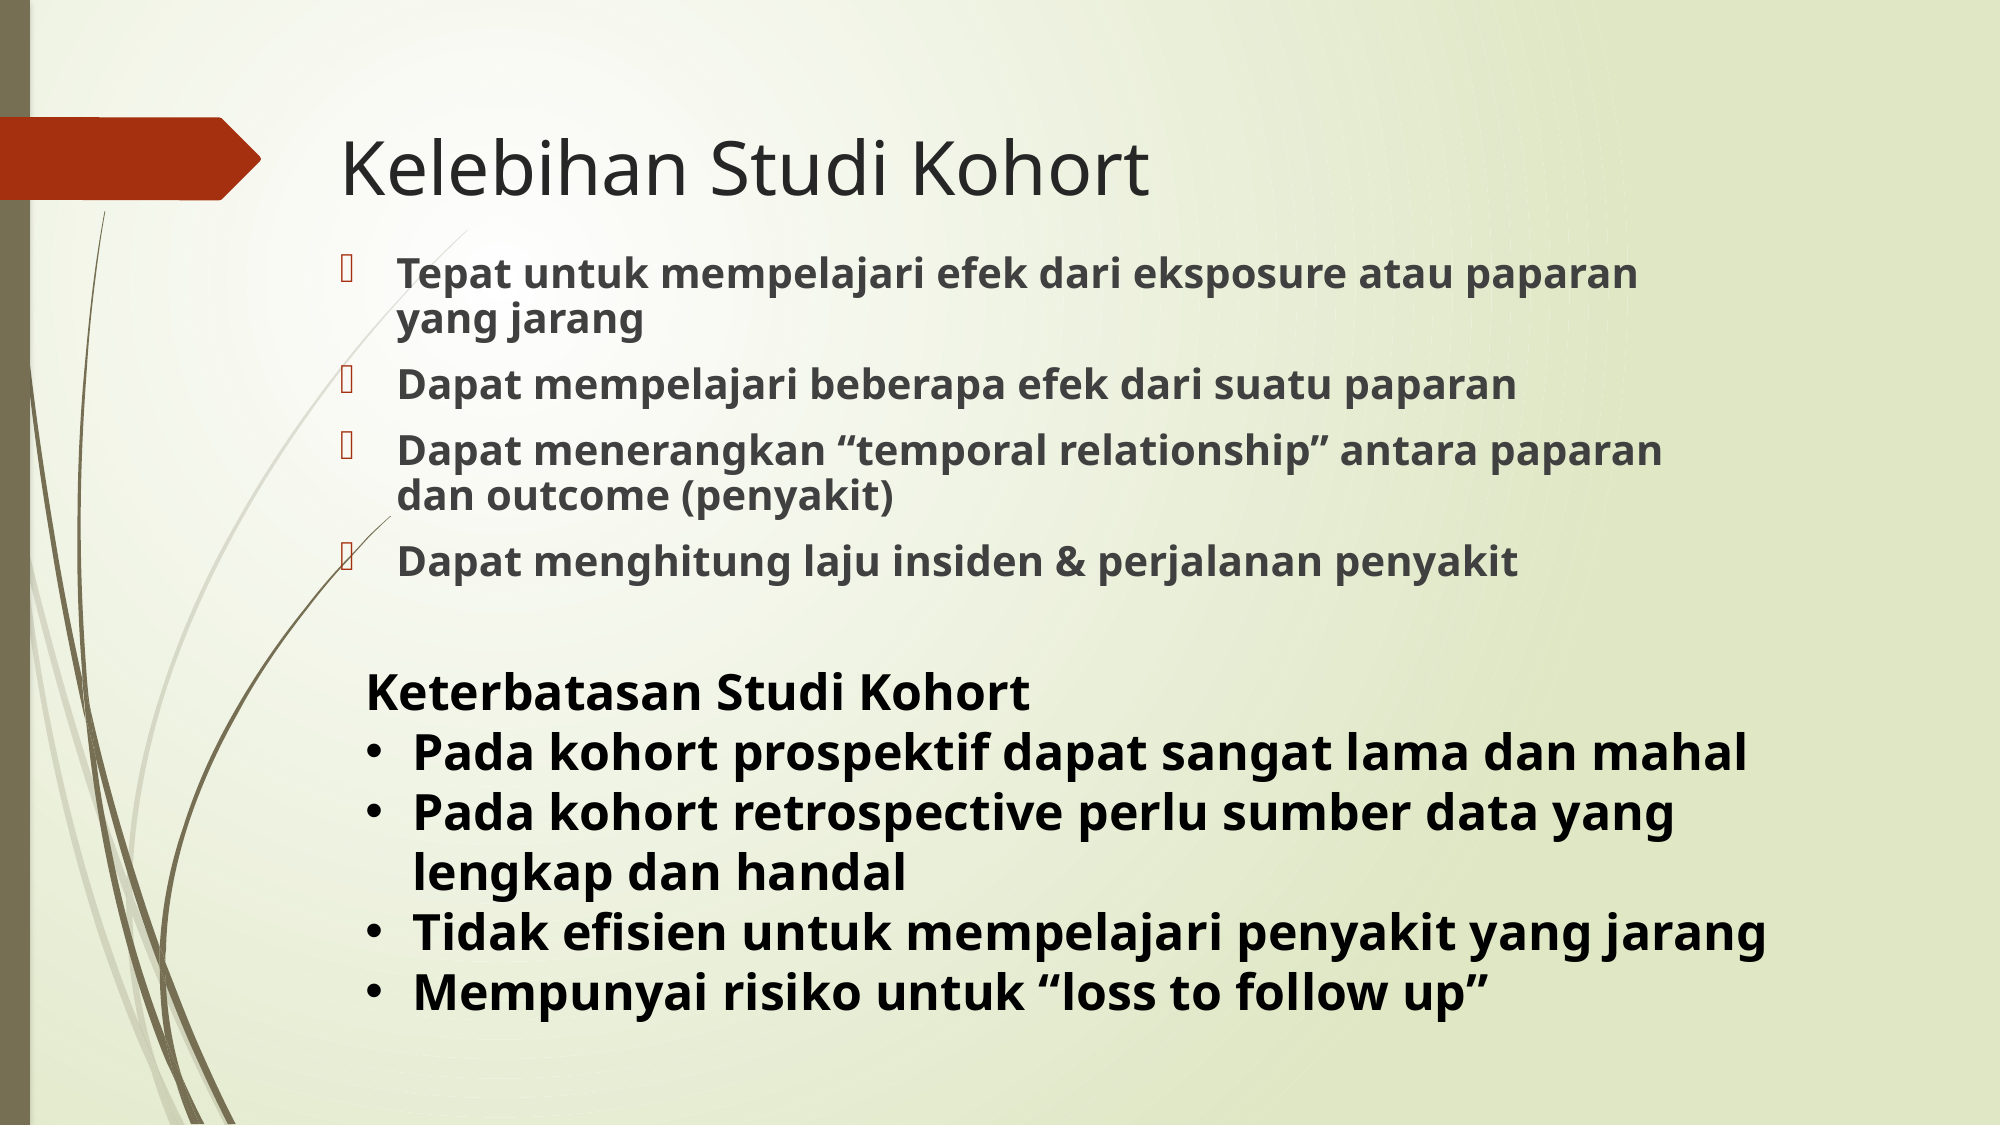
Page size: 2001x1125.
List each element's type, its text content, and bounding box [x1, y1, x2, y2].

title Kelebihan Studi Kohort [324, 112, 1675, 245]
list Tepat untuk mempelajari efek dari eksposure atau paparan yang jarang Dapat mempelajari beberapa efek dari suatu paparan Dapat menerangkan “temporal relationship” antara paparan dan outcome (penyakit) Dapat menghitung laju insiden & perjalanan penyakit [324, 245, 1715, 554]
text_box Keterbatasan Studi Kohort Pada kohort prospektif dapat sangat lama dan mahal Pada kohort retrospective perlu sumber data yang lengkap dan handal Tidak efisien untuk mempelajari penyakit yang jarang Mempunyai risiko untuk “loss to follow up” [350, 652, 1849, 1073]
